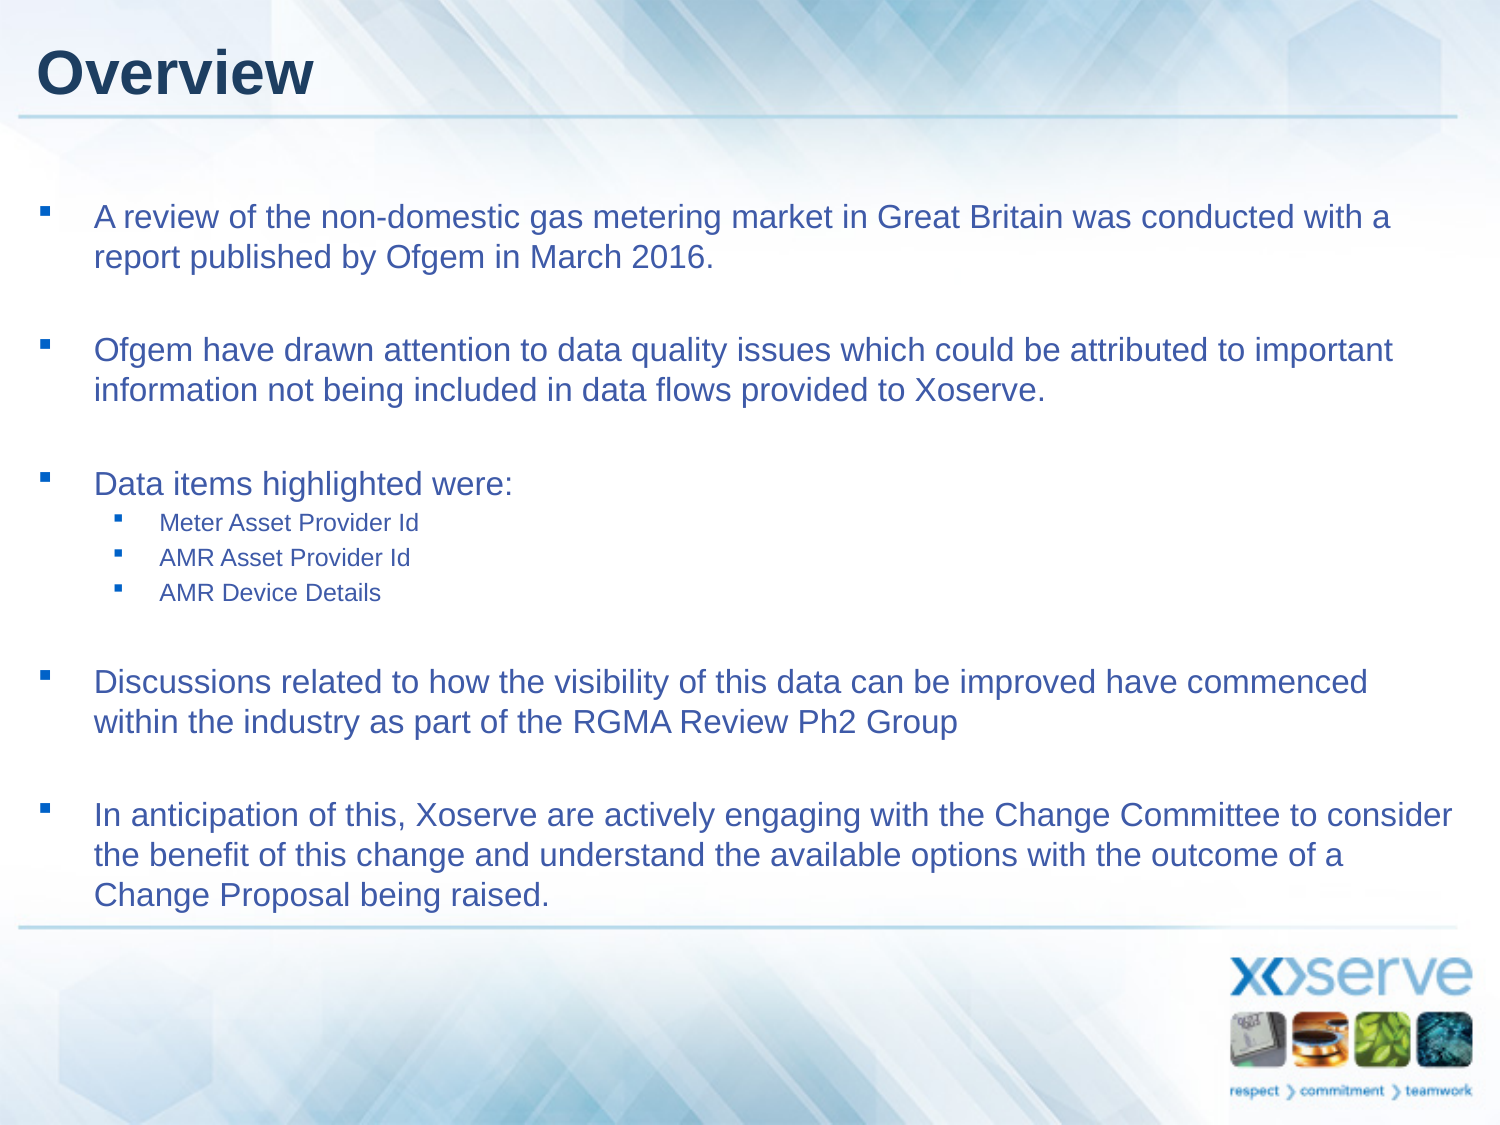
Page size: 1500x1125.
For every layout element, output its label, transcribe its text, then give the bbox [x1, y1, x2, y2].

title Overview [36, 0, 1463, 149]
list A review of the non-domestic gas metering market in Great Britain was conducted with a report published by Ofgem in March 2016. Ofgem have drawn attention to data quality issues which could be attributed to important information not being included in data flows provided to Xoserve. Data items highlighted were: Meter Asset Provider Id AMR Asset Provider Id AMR Device Details Discussions related to how the visibility of this data can be improved have commenced within the industry as part of the RGMA Review Ph2 Group In anticipation of this, Xoserve are actively engaging with the Change Committee to consider the benefit of this change and understand the available options with the outcome of a Change Proposal being raised. [37, 148, 1463, 905]
picture [0, 0, 1500, 1125]
